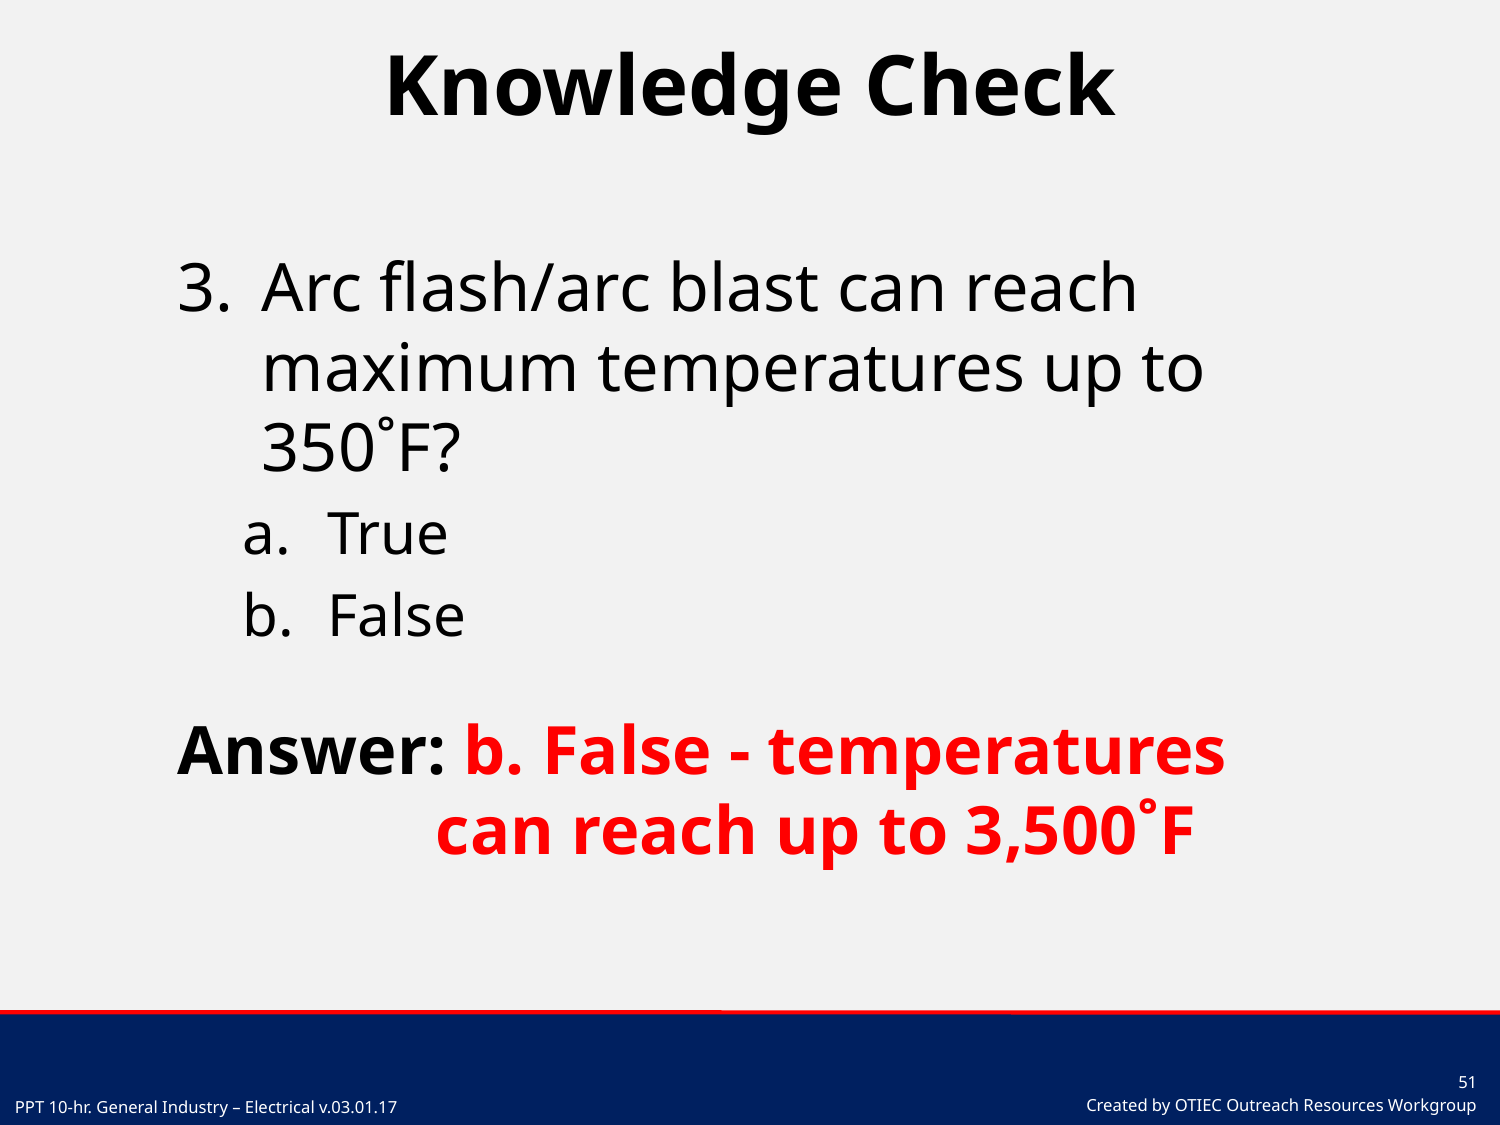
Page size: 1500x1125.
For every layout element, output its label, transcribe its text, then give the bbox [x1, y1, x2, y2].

text_box Answer: b. False - temperatures can reach up to 3,500˚F [162, 699, 1338, 902]
list Arc flash/arc blast can reach maximum temperatures up to 350˚F? True False [162, 237, 1388, 738]
title Knowledge Check [75, 24, 1425, 213]
